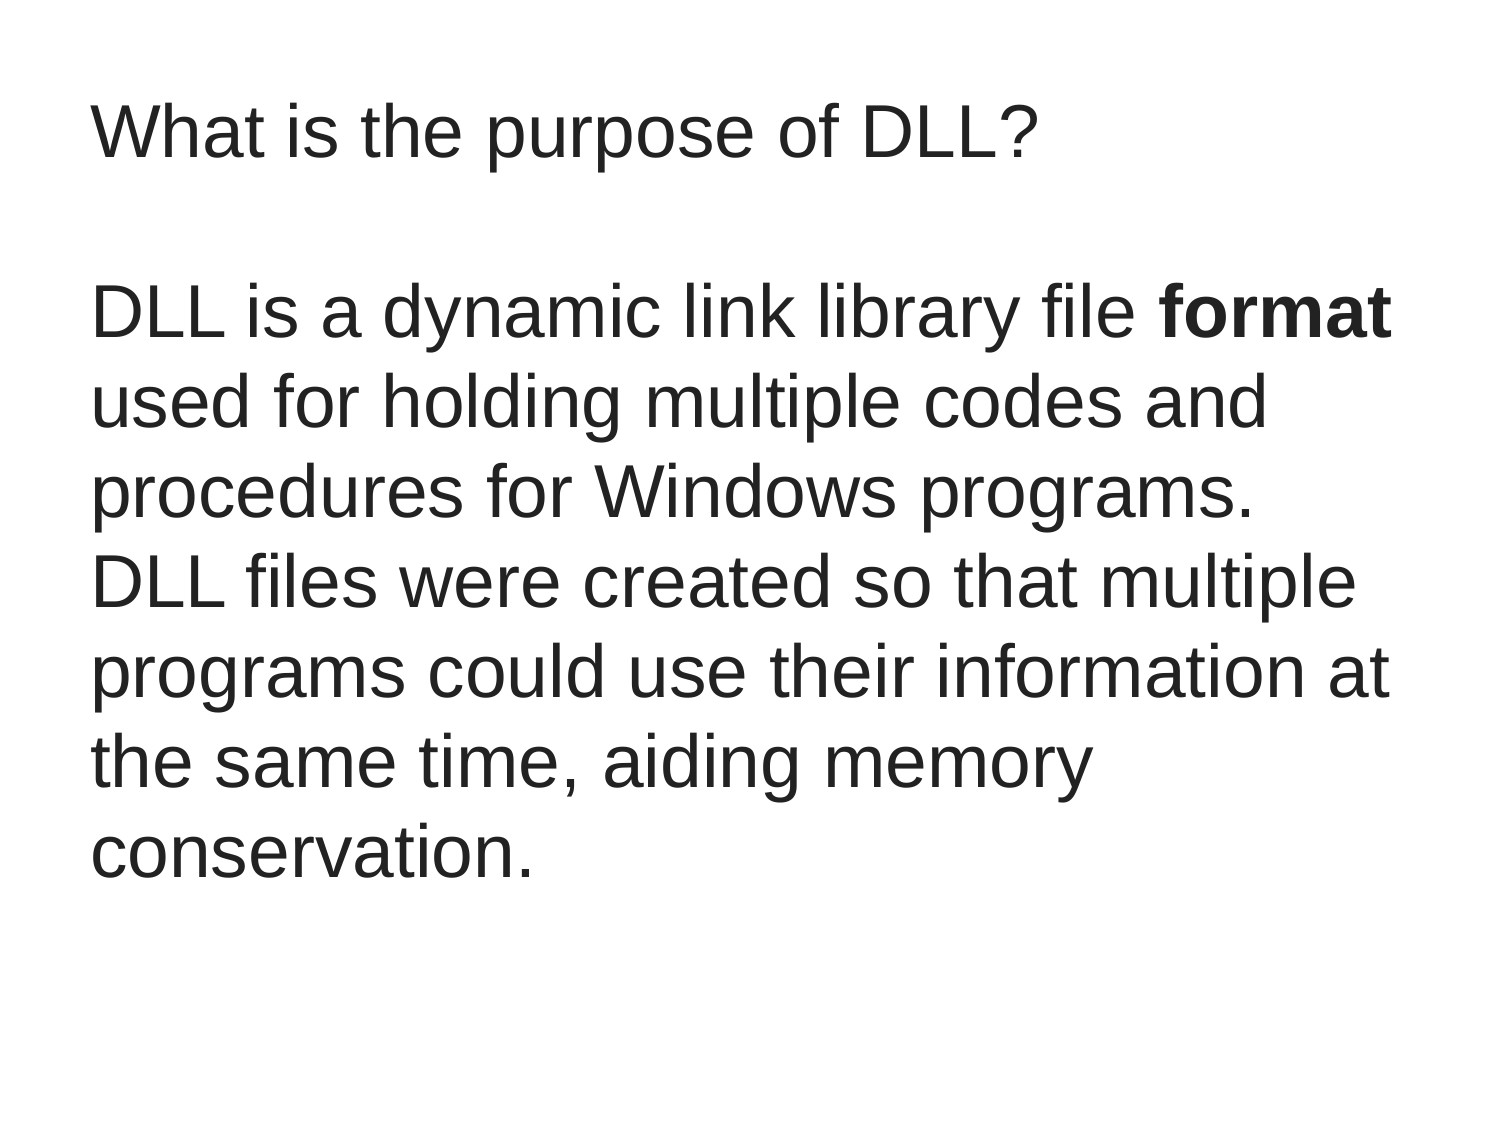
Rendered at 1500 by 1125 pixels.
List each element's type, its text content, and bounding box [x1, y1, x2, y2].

list What is the purpose of DLL? DLL is a dynamic link library file format used for holding multiple codes and procedures for Windows programs. DLL files were created so that multiple programs could use their information at the same time, aiding memory conservation. [75, 45, 1426, 1006]
